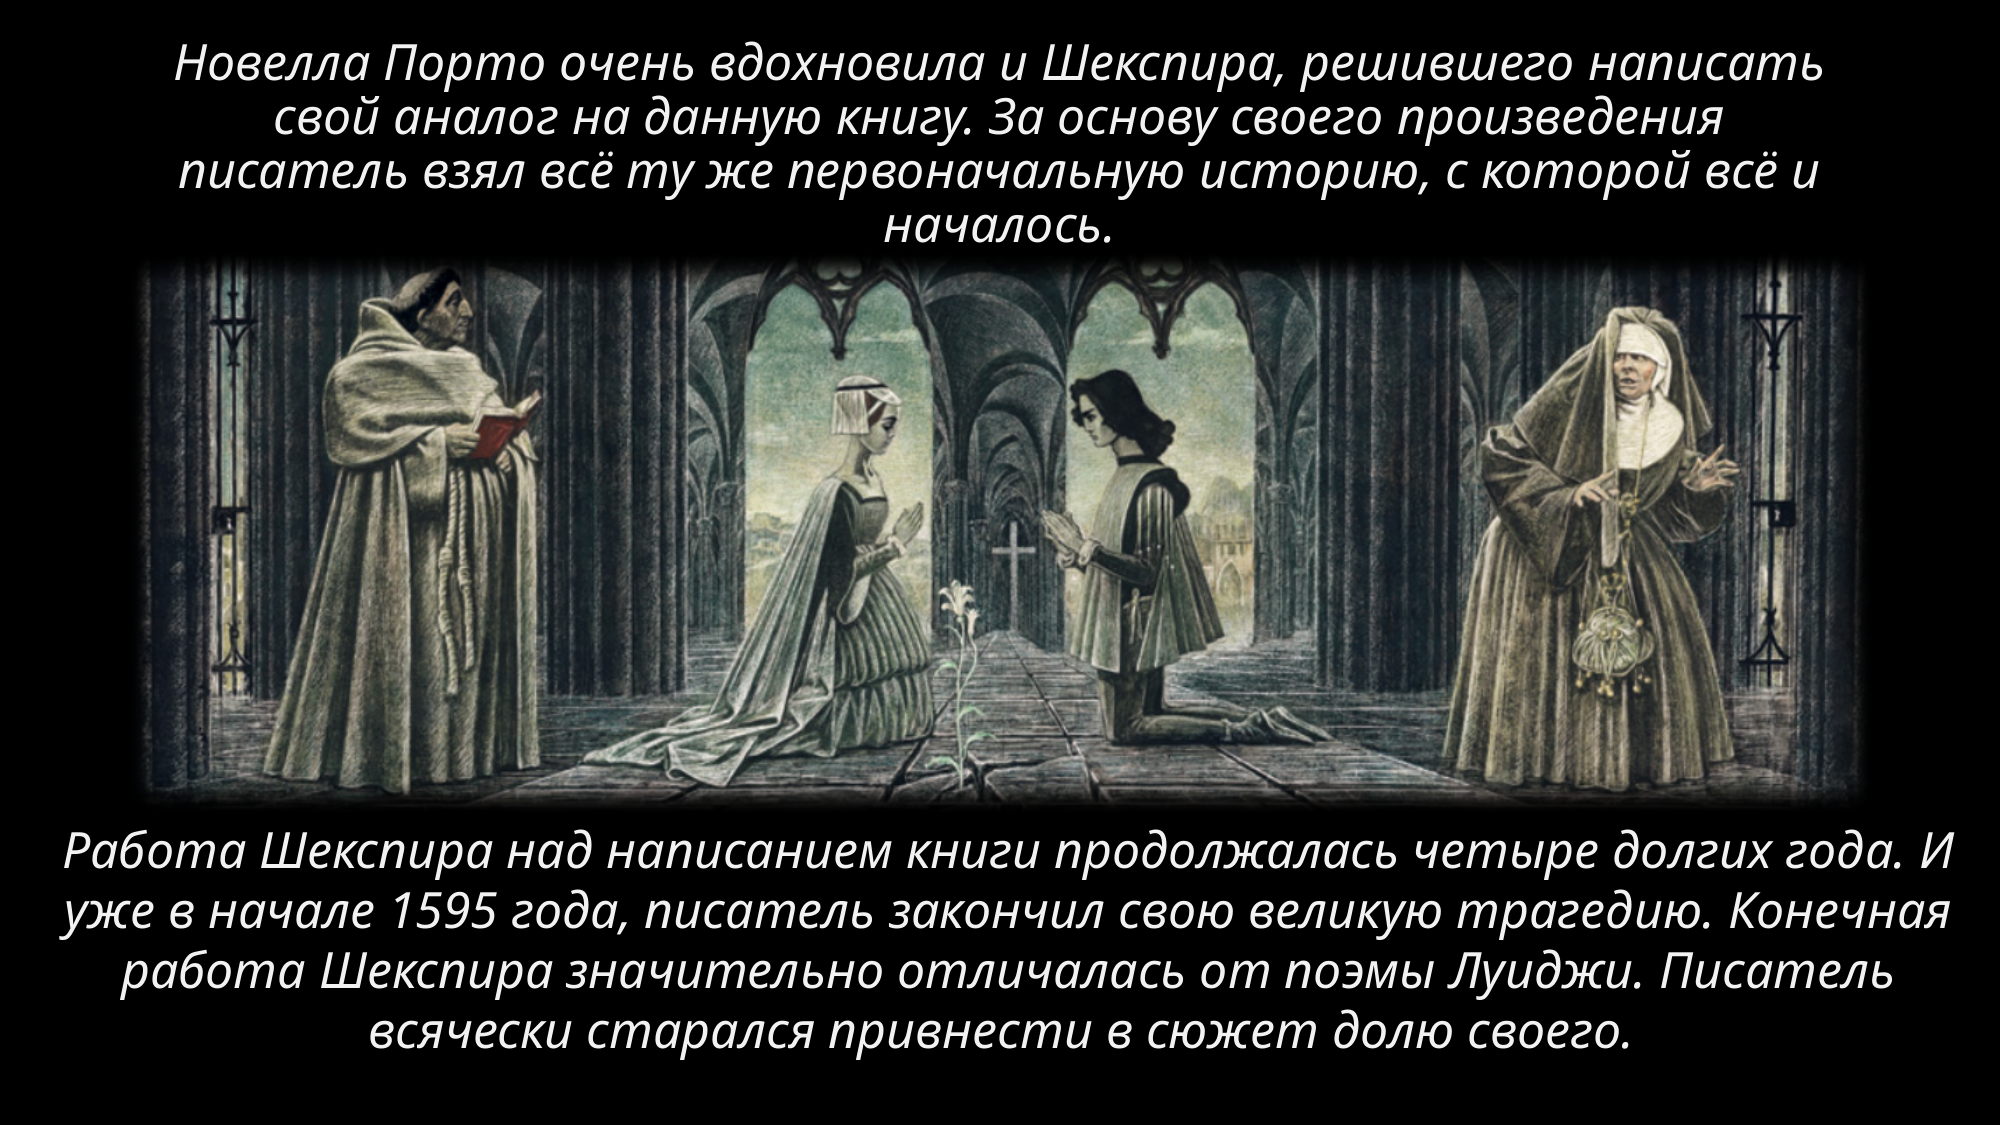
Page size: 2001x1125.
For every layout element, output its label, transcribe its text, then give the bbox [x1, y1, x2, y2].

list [125, 253, 1874, 812]
text_box Работа Шекспира над написанием книги продолжалась четыре долгих года. И уже в начале 1595 года, писатель закончил свою великую трагедию. Конечная работа Шекспира значительно отличалась от поэмы Луиджи. Писатель всячески старался привнести в сюжет долю своего. [34, 811, 1984, 1066]
title Новелла Порто очень вдохновила и Шекспира, решившего написать свой аналог на данную книгу. За основу своего произведения писатель взял всё ту же первоначальную историю, с которой всё и началось. [137, 35, 1863, 253]
